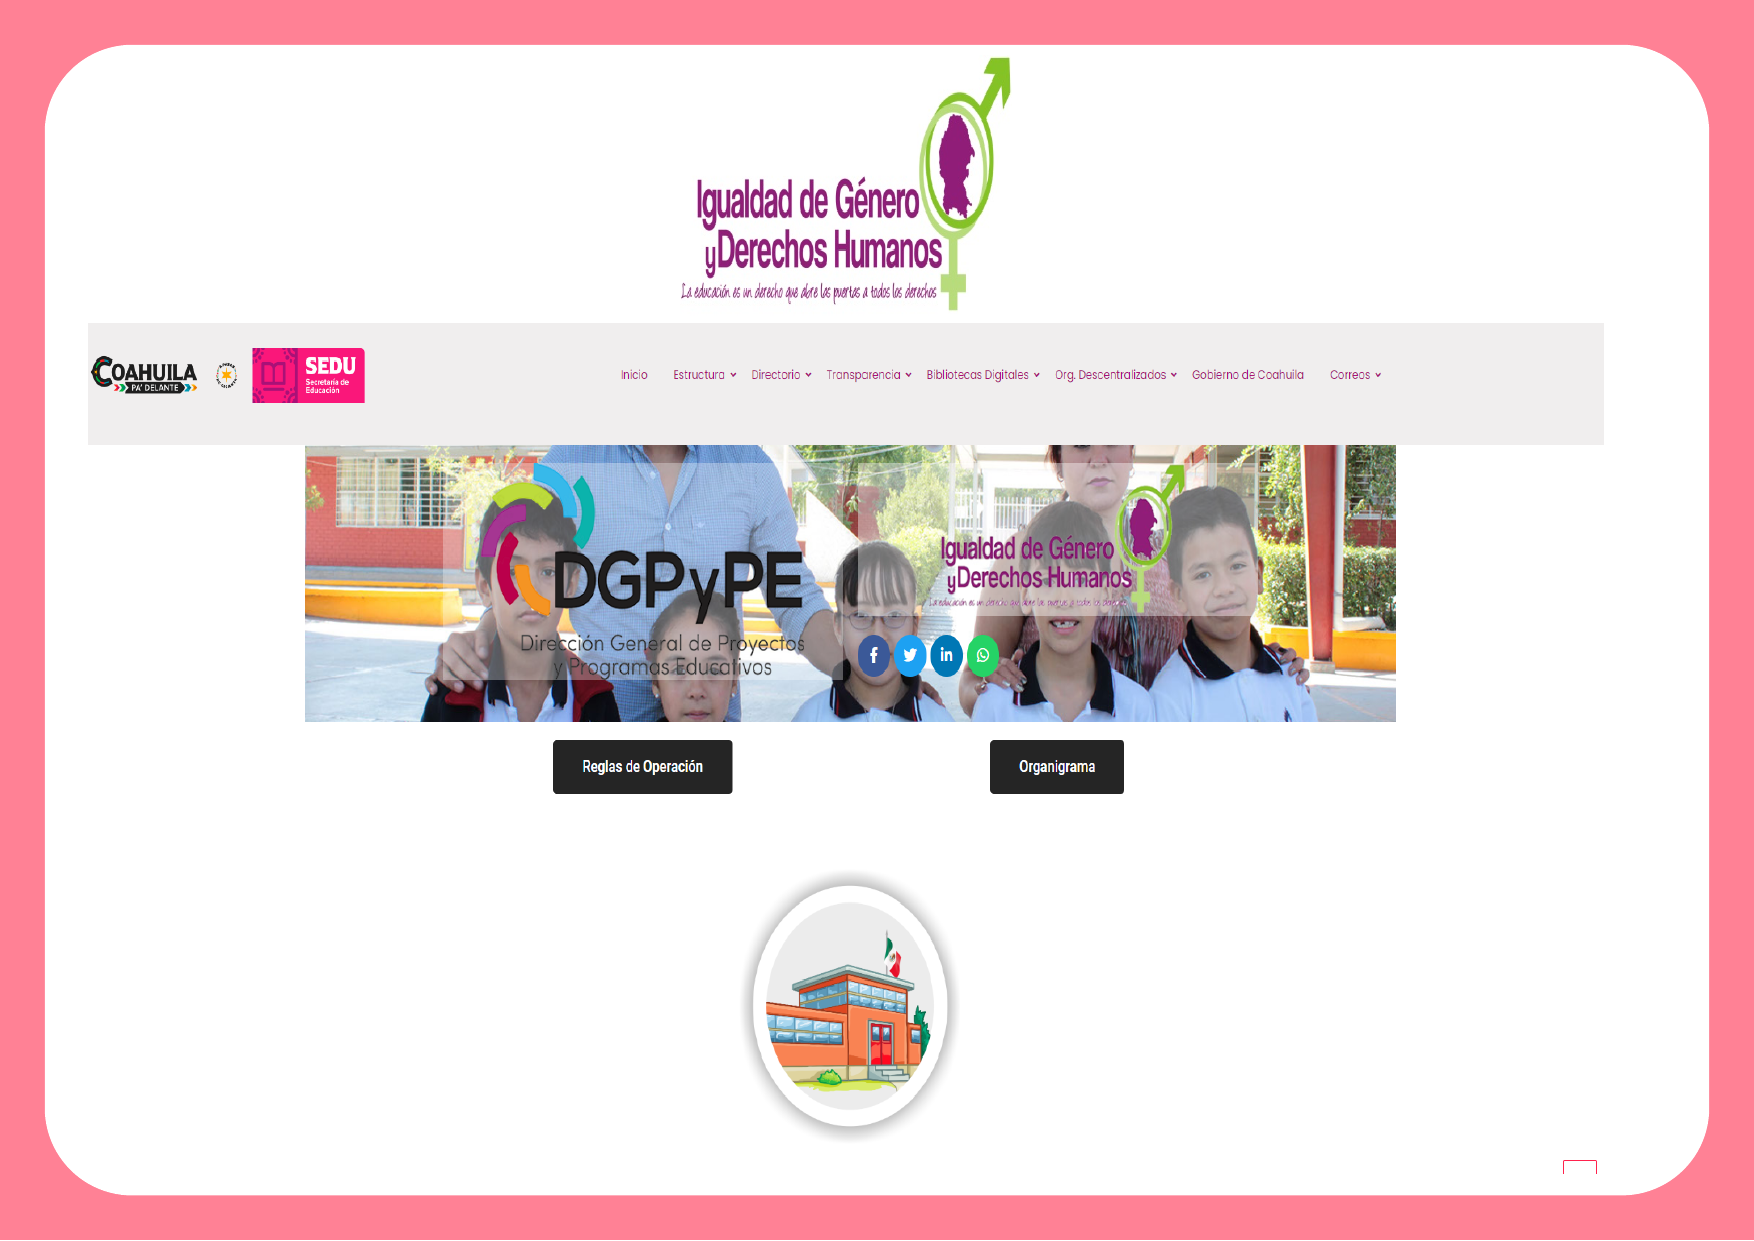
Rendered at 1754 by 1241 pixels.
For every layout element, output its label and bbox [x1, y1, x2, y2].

picture [679, 55, 1013, 316]
picture [88, 323, 1604, 1174]
